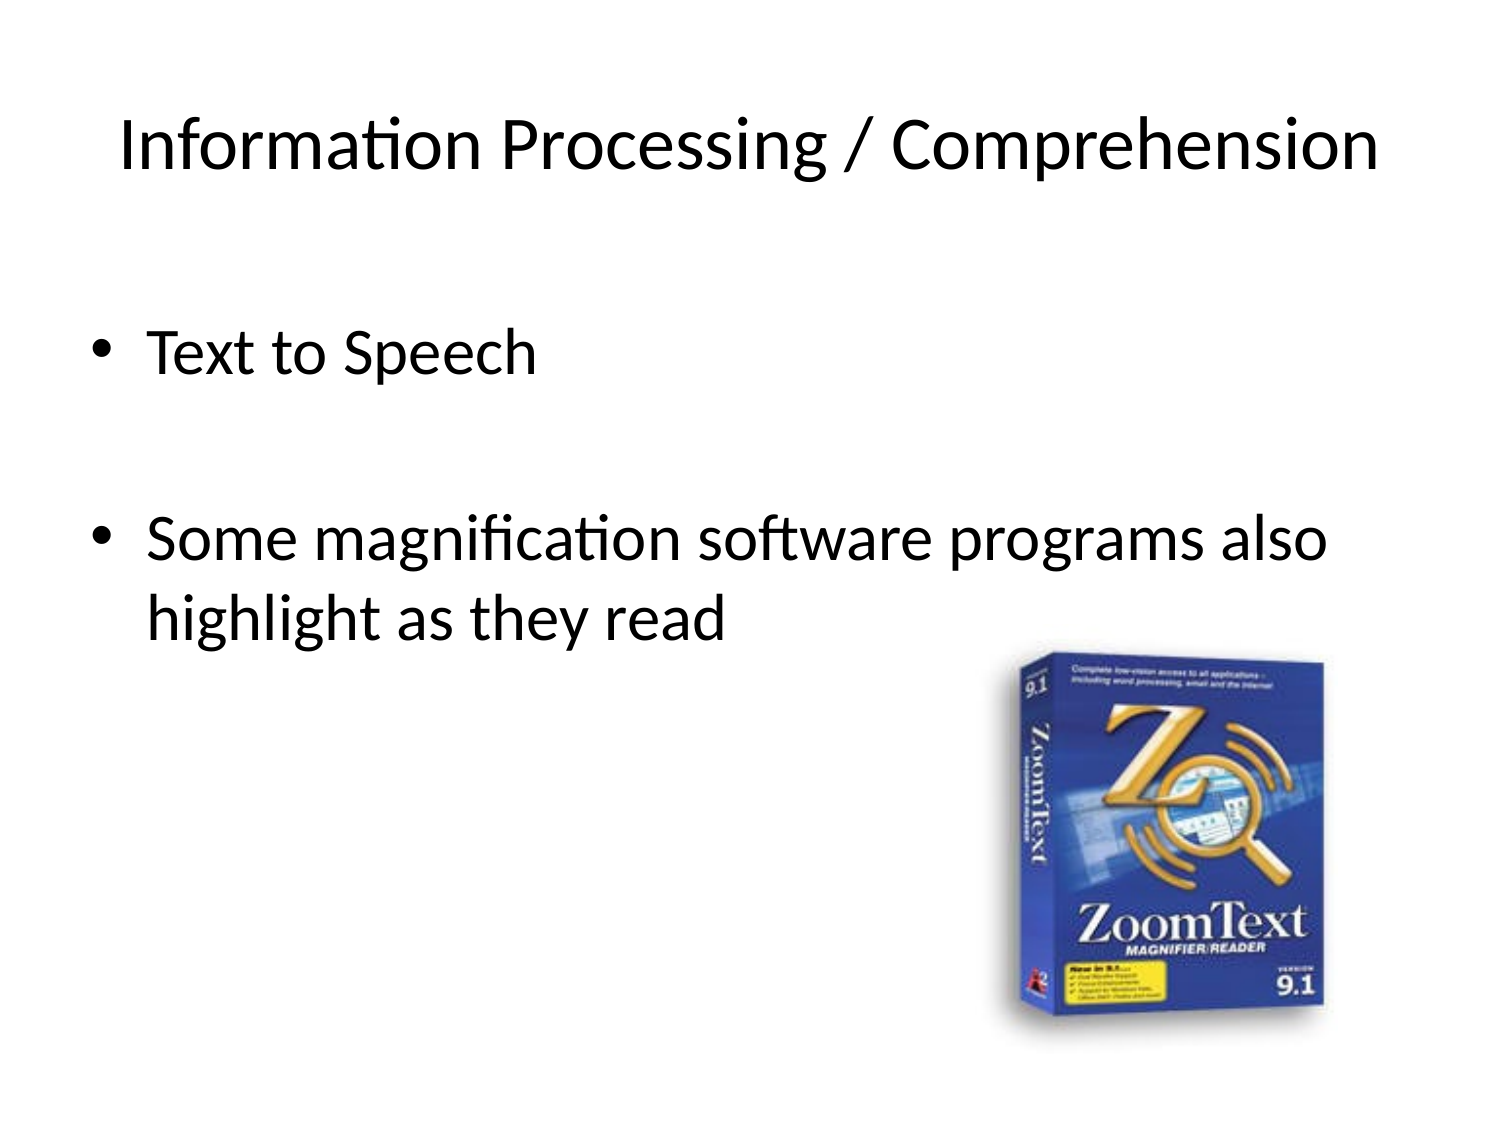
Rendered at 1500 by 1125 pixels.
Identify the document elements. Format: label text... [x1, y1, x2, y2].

title Information Processing / Comprehension [75, 45, 1425, 233]
list Text to Speech Some magnification software programs also highlight as they read [75, 299, 1425, 1043]
picture [974, 624, 1338, 1054]
